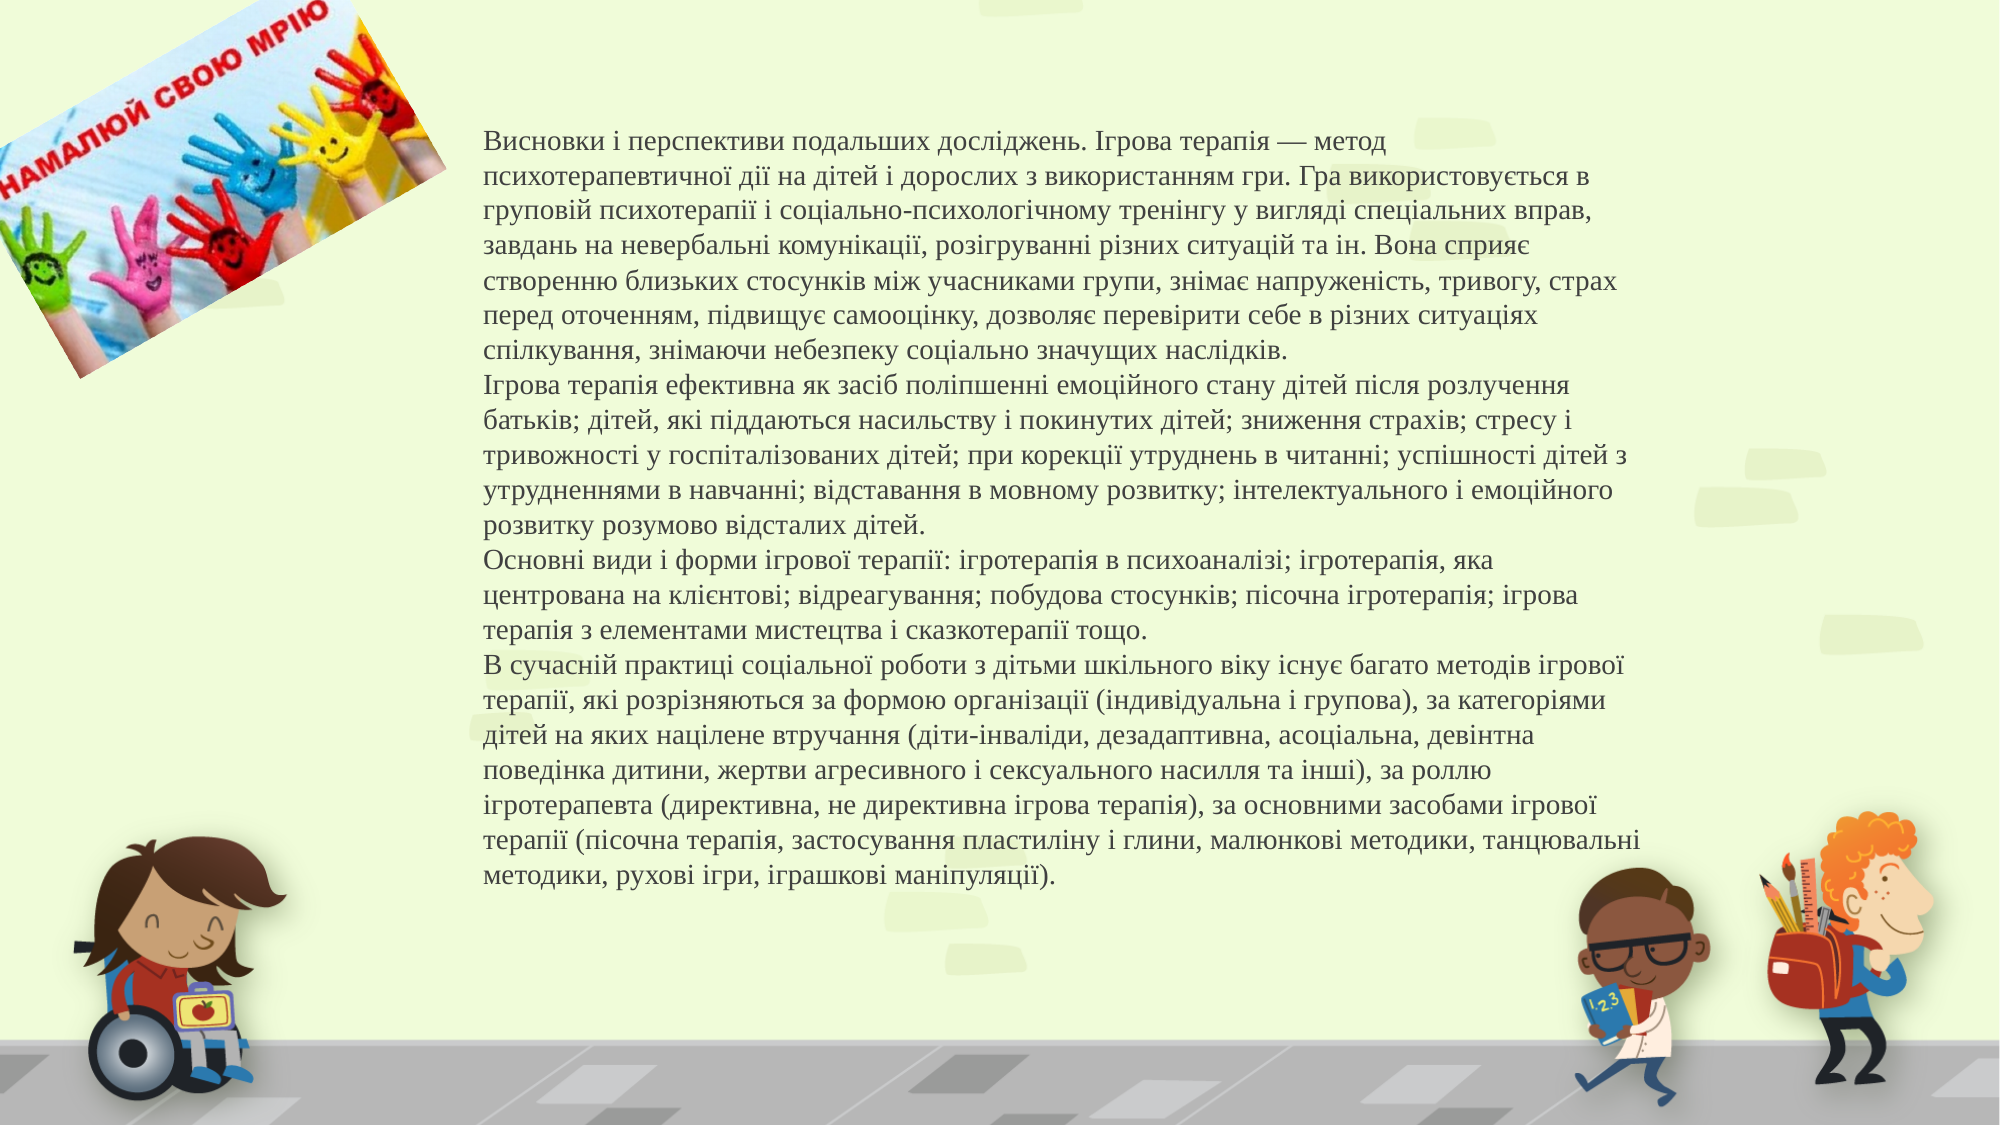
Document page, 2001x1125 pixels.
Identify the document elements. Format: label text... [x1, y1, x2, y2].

picture [0, 0, 2000, 1125]
text_box Висновки і перспективи подальших досліджень. Ігрова терапія — метод психотерапевтичної дії на дітей і дорослих з використанням гри. Гра використовується в груповій психотерапії і соціально-психологічному тренінгу у вигляді спеціальних вправ, завдань на невербальні комунікації, розігруванні різних ситуацій та ін. Вона сприяє створенню близьких стосунків між учасниками групи, знімає напруженість, тривогу, страх перед оточенням, підвищує самооцінку, дозволяє перевірити себе в різних ситуаціях спілкування, знімаючи небезпеку соціально значущих наслідків. Ігрова терапія ефективна як засіб поліпшенні емоційного стану дітей після розлучення батьків; дітей, які піддаються насильству і покинутих дітей; зниження страхів; стресу і тривожності у госпіталізованих дітей; при корекції утруднень в читанні; успішності дітей з утрудненнями в навчанні; відставання в мовному розвитку; інтелектуального і емоційного розвитку розумово відсталих дітей. Основні види і форми ігрової терапії: ігротерапія в психоаналізі; ігротерапія, яка центрована на клієнтові; відреагування; побудова стосунків; пісочна ігротерапія; ігрова терапія з елементами мистецтва і сказкотерапії тощо. В сучасній практиці соціальної роботи з дітьми шкільного віку існує багато методів ігрової терапії, які розрізняються за формою організації (індивідуальна і групова), за категоріями дітей на яких націлене втручання (діти-інваліди, дезадаптивна, асоціальна, девінтна поведінка дитини, жертви агресивного і сексуального насилля та інші), за роллю ігротерапевта (директивна, не директивна ігрова терапія), за основними засобами ігрової терапії (пісочна терапія, застосування пластиліну і глини, малюнкові методики, танцювальні методики, рухові ігри, іграшкові маніпуляції). [468, 113, 1867, 898]
